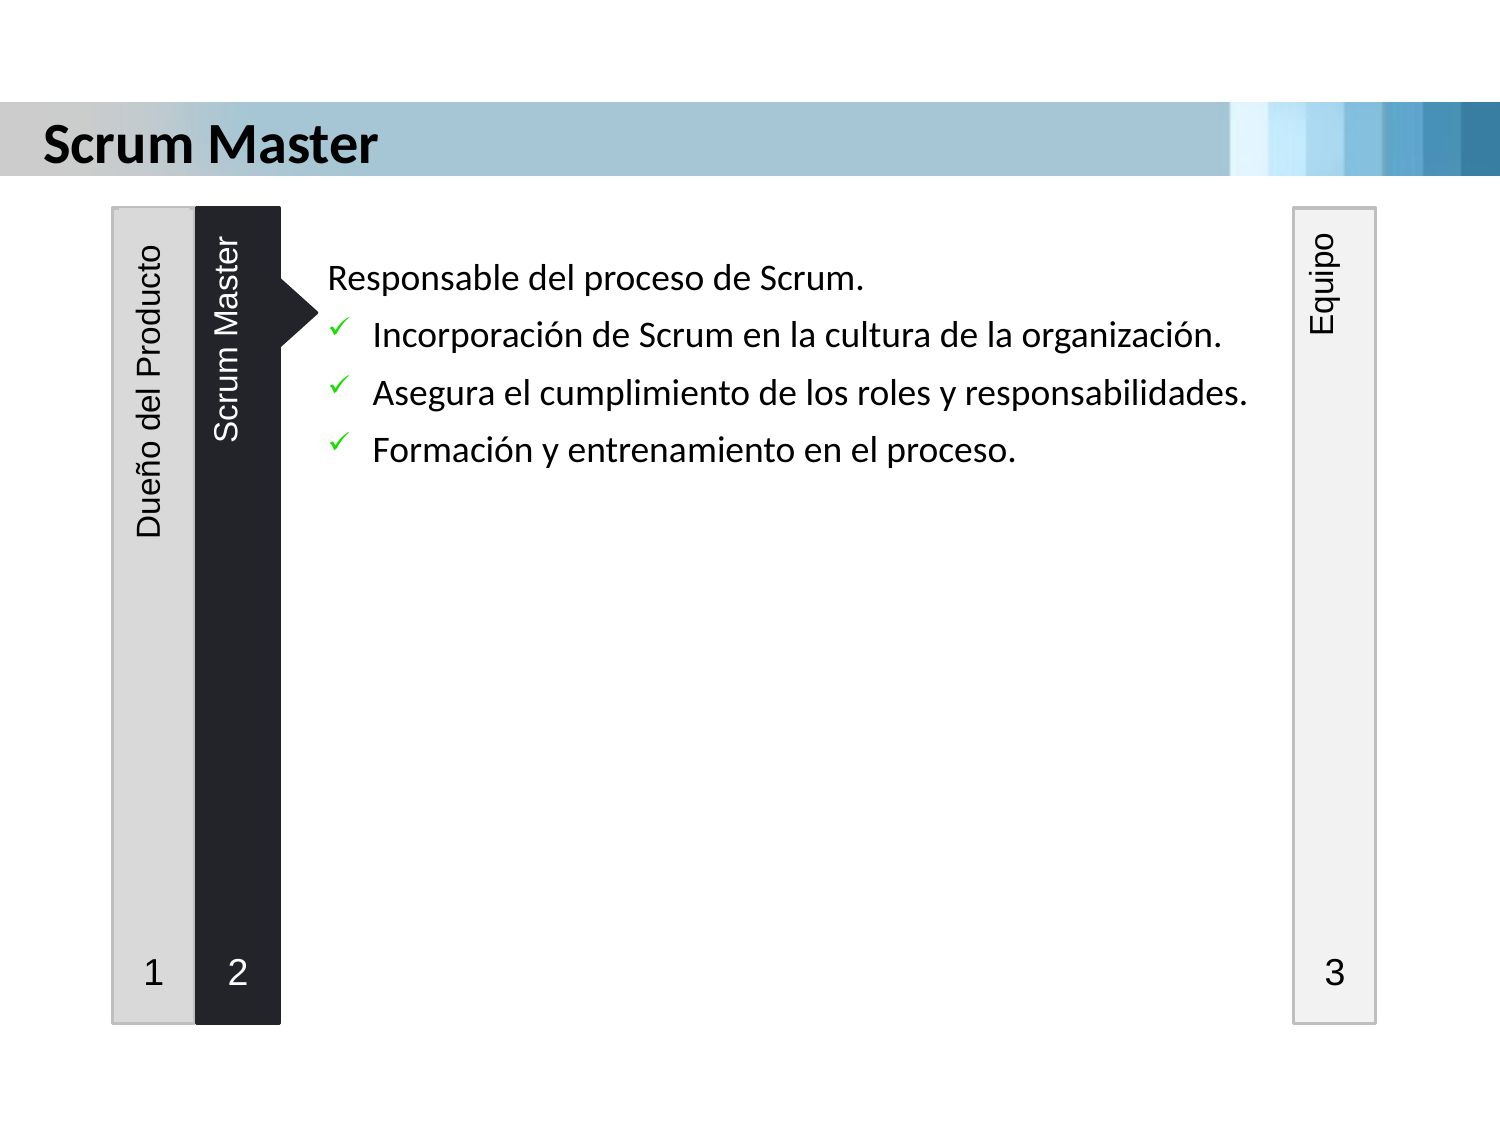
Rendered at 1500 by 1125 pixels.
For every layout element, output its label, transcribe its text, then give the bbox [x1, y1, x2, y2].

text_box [111, 207, 194, 1024]
text_box 3 [1309, 940, 1353, 1001]
list Responsable del proceso de Scrum. Incorporación de Scrum en la cultura de la organización. Asegura el cumplimiento de los roles y responsabilidades. Formación y entrenamiento en el proceso. [323, 245, 1292, 988]
text_box [1292, 206, 1377, 1025]
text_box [196, 204, 317, 1024]
picture [0, 102, 1500, 176]
text_box Equipo [1292, 217, 1363, 463]
